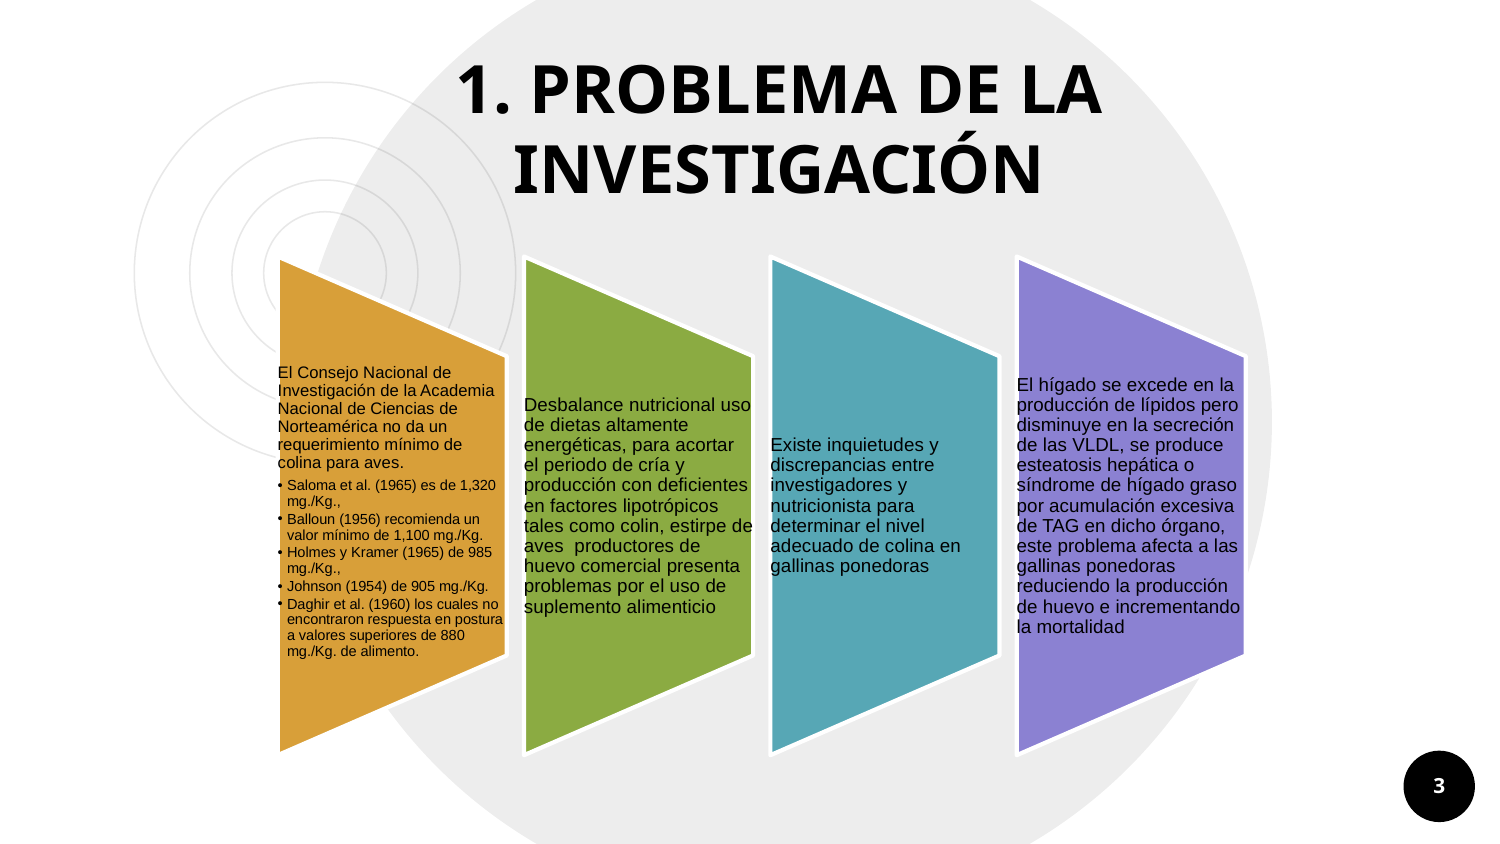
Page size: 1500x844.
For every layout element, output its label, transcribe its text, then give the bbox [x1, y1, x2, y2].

title 1. PROBLEMA DE LA INVESTIGACIÓN [253, 32, 1306, 223]
slide_number 3 [1403, 750, 1475, 823]
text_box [277, 256, 1247, 756]
